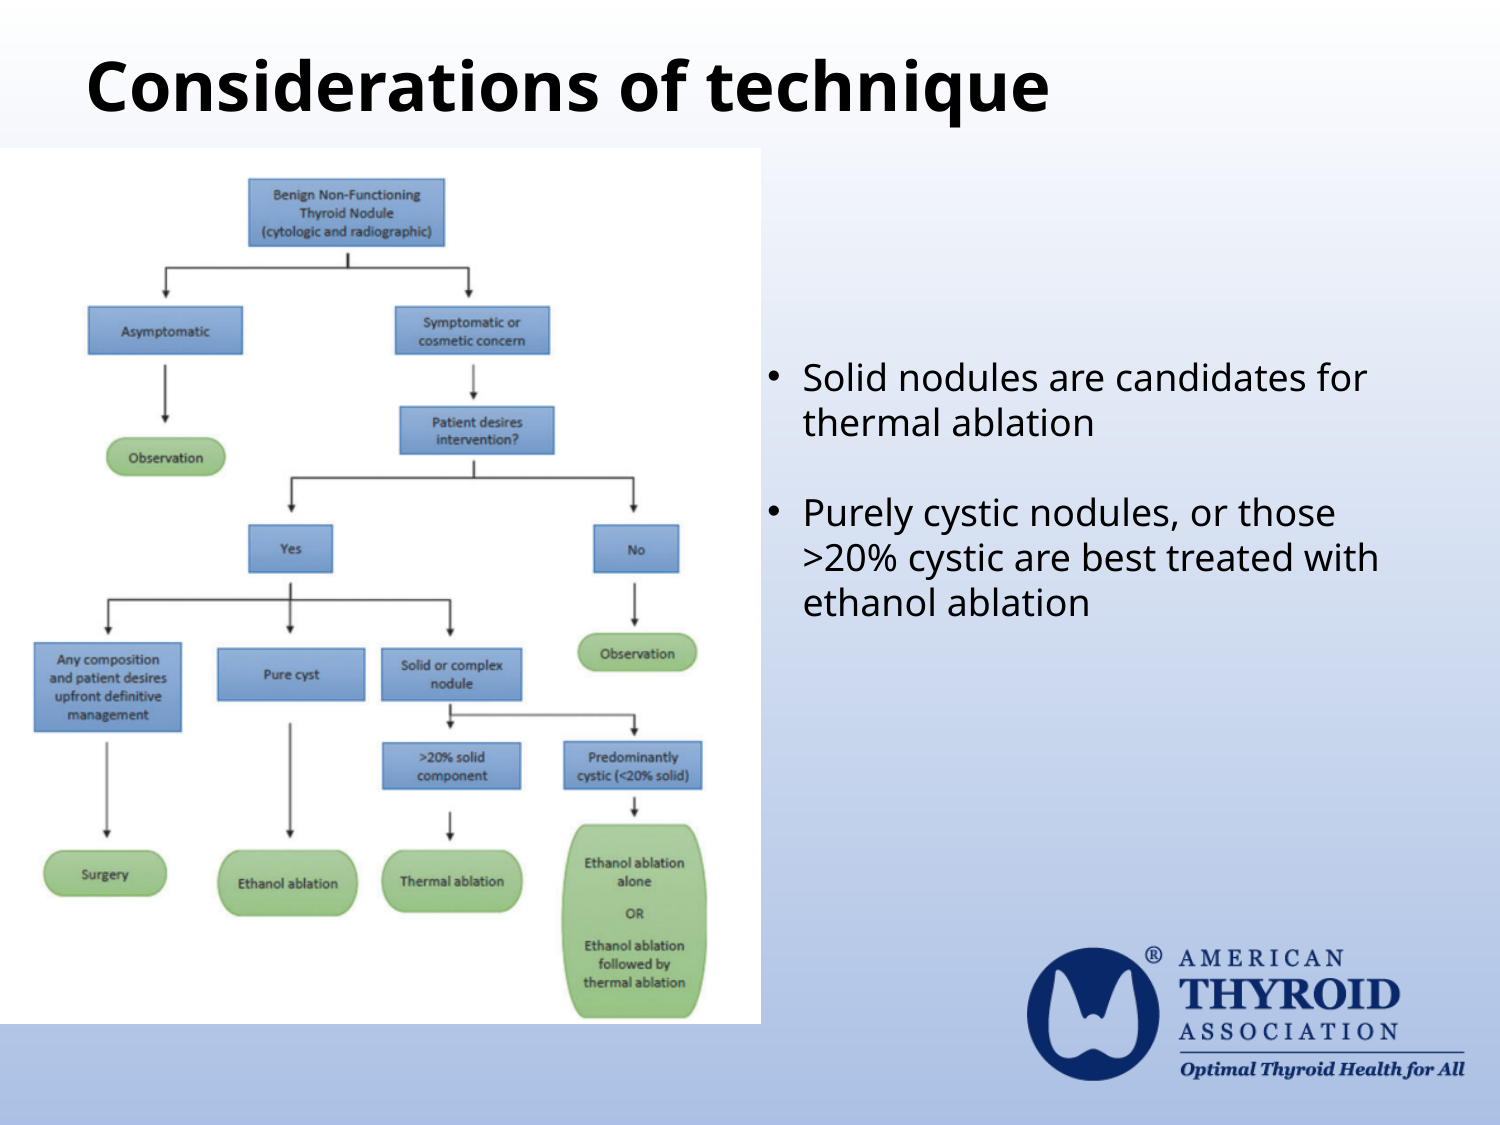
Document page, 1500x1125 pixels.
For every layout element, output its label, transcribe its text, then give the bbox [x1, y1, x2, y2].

picture [1026, 938, 1469, 1083]
text_box Considerations of technique [74, 24, 1438, 154]
text_box Solid nodules are candidates for thermal ablation Purely cystic nodules, or those >20% cystic are best treated with ethanol ablation [761, 347, 1447, 667]
picture [0, 148, 761, 1024]
